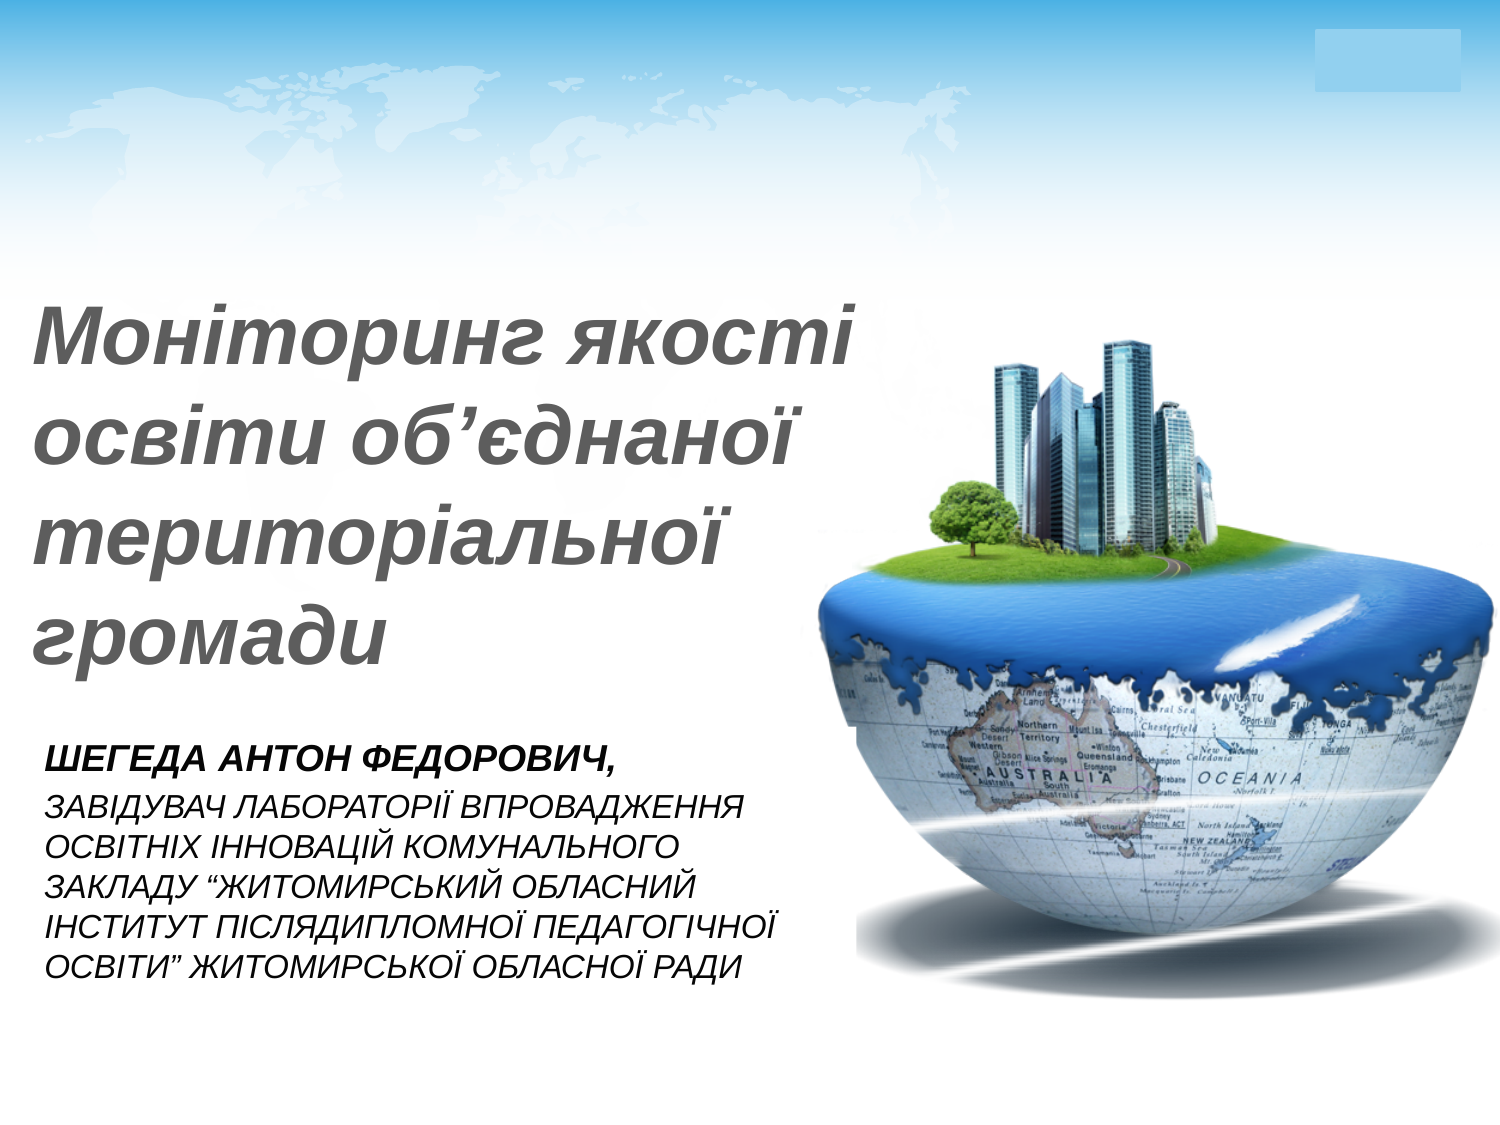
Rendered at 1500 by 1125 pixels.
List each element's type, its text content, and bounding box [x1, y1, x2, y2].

subtitle Шегеда Антон Федорович, ЗАВІДУВАЧ ЛАБОРАТОРІЇ ВПРОВАДЖЕННЯ ОСВІТНІХ ІННОВАЦІЙ комунального закладу “Житомирський обласний інститут післядипломної педагогічної освіти” Житомирської обласної ради [29, 726, 857, 1043]
picture [798, 327, 1500, 1063]
text_box [1315, 29, 1461, 92]
title Моніторинг якості освіти об’єднаної територіальної громади [17, 292, 918, 669]
